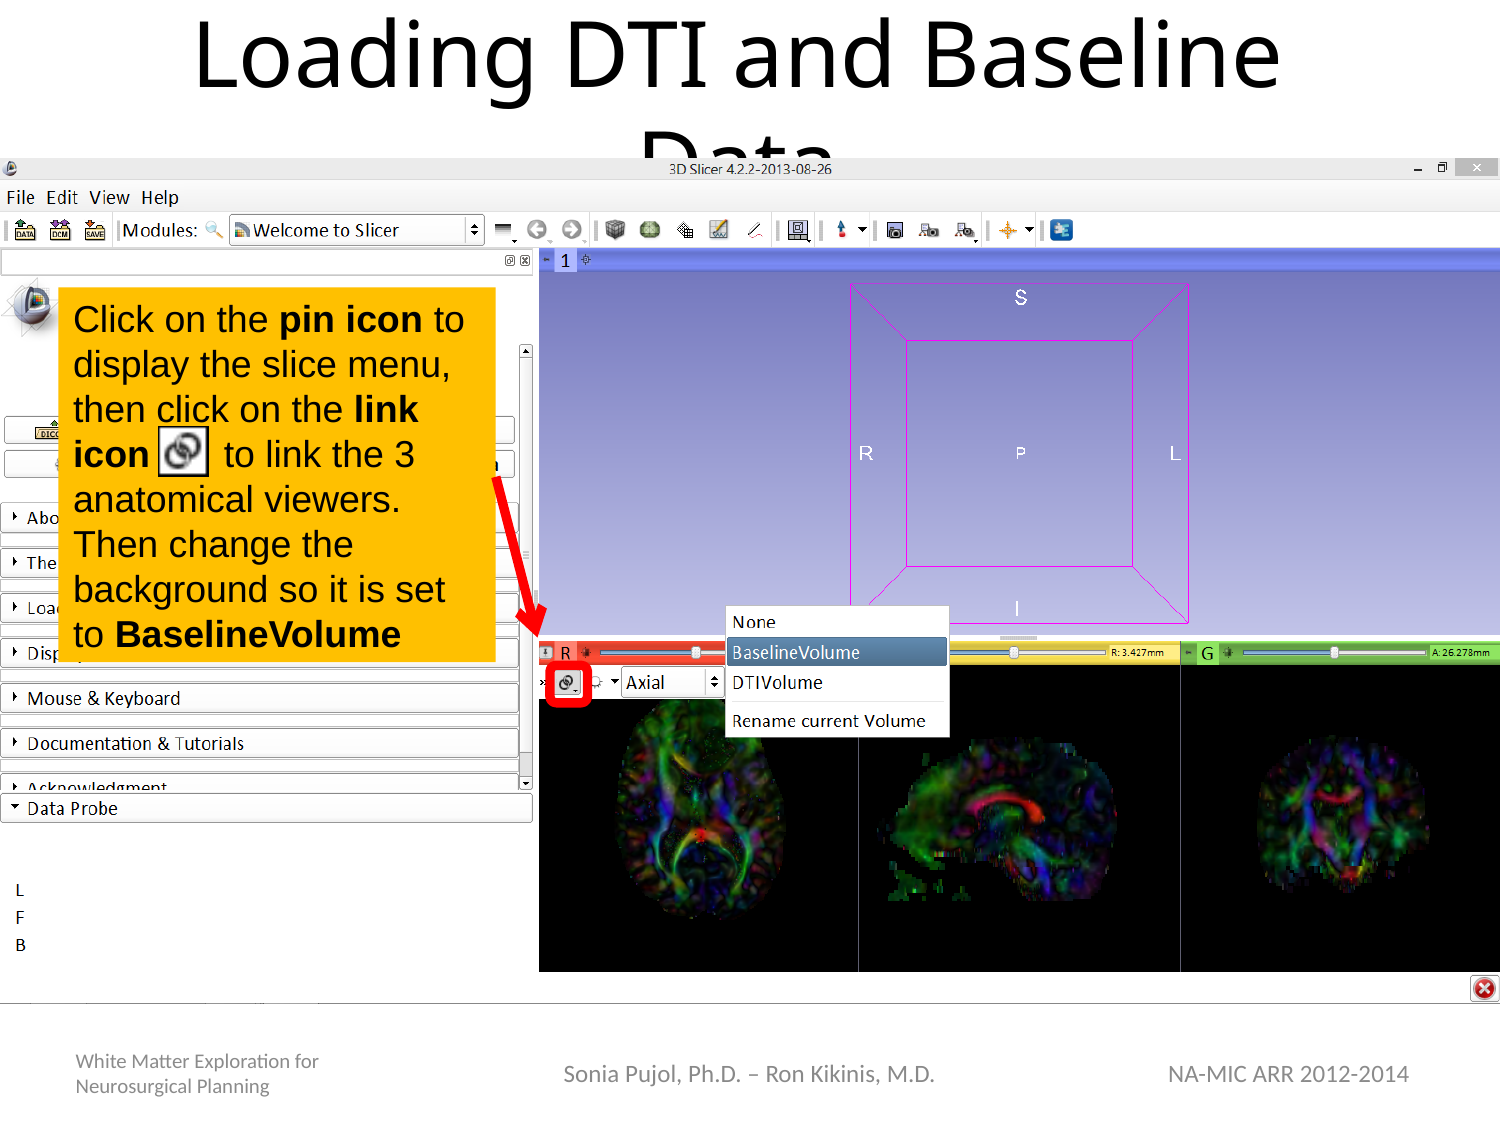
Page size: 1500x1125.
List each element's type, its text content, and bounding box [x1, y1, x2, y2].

slide_number NA-MIC ARR 2012-2014 [1074, 1042, 1425, 1103]
picture [0, 158, 1500, 1004]
title Loading DTI and Baseline Data [63, 12, 1413, 157]
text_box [495, 476, 538, 638]
footer Sonia Pujol, Ph.D. – Ron Kikinis, M.D. [512, 1042, 988, 1103]
text_box White Matter Exploration for Neurosurgical Planning [60, 1042, 399, 1103]
